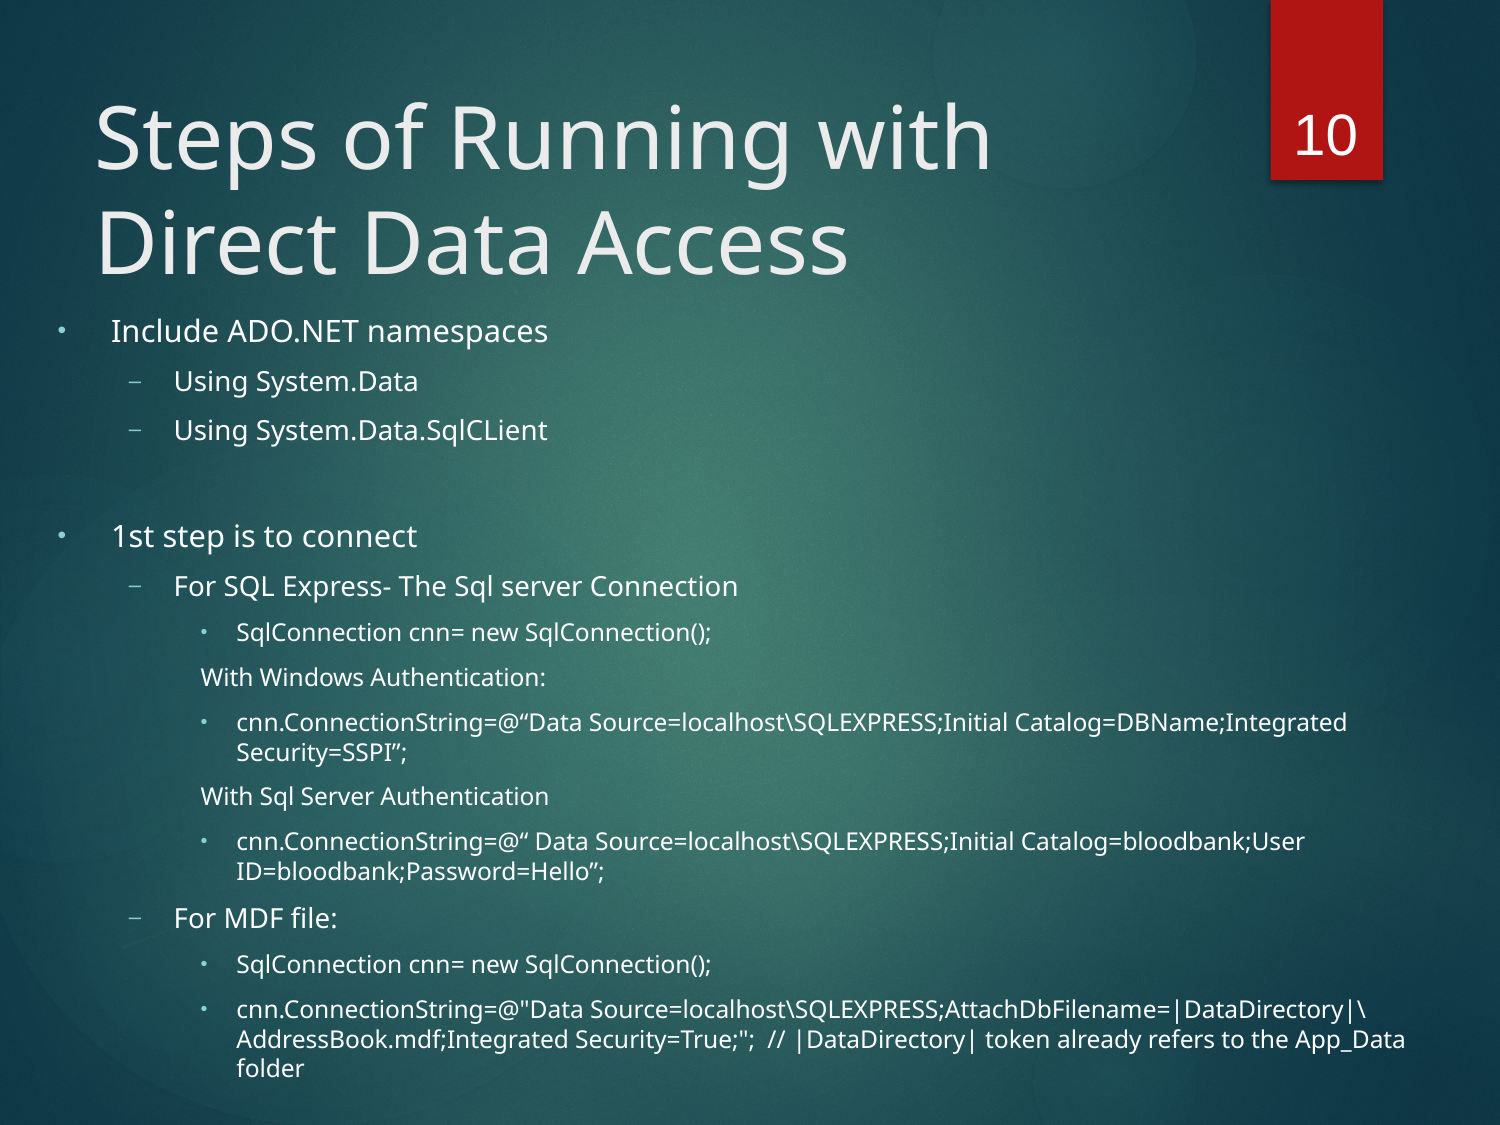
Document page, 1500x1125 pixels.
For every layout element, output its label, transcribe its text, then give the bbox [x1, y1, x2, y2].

title Steps of Running with Direct Data Access [79, 74, 1237, 304]
list Include ADO.NET namespaces Using System.Data Using System.Data.SqlCLient 1st step is to connect For SQL Express- The Sql server Connection SqlConnection cnn= new SqlConnection(); With Windows Authentication: cnn.ConnectionString=@“Data Source=localhost\SQLEXPRESS;Initial Catalog=DBName;Integrated Security=SSPI”; With Sql Server Authentication cnn.ConnectionString=@“ Data Source=localhost\SQLEXPRESS;Initial Catalog=bloodbank;User ID=bloodbank;Password=Hello”; For MDF file: SqlConnection cnn= new SqlConnection(); cnn.ConnectionString=@"Data Source=localhost\SQLEXPRESS;AttachDbFilename=|DataDirectory|\AddressBook.mdf;Integrated Security=True;"; // |DataDirectory| token already refers to the App_Data folder [42, 304, 1436, 1094]
slide_number 10 [1273, 48, 1378, 175]
